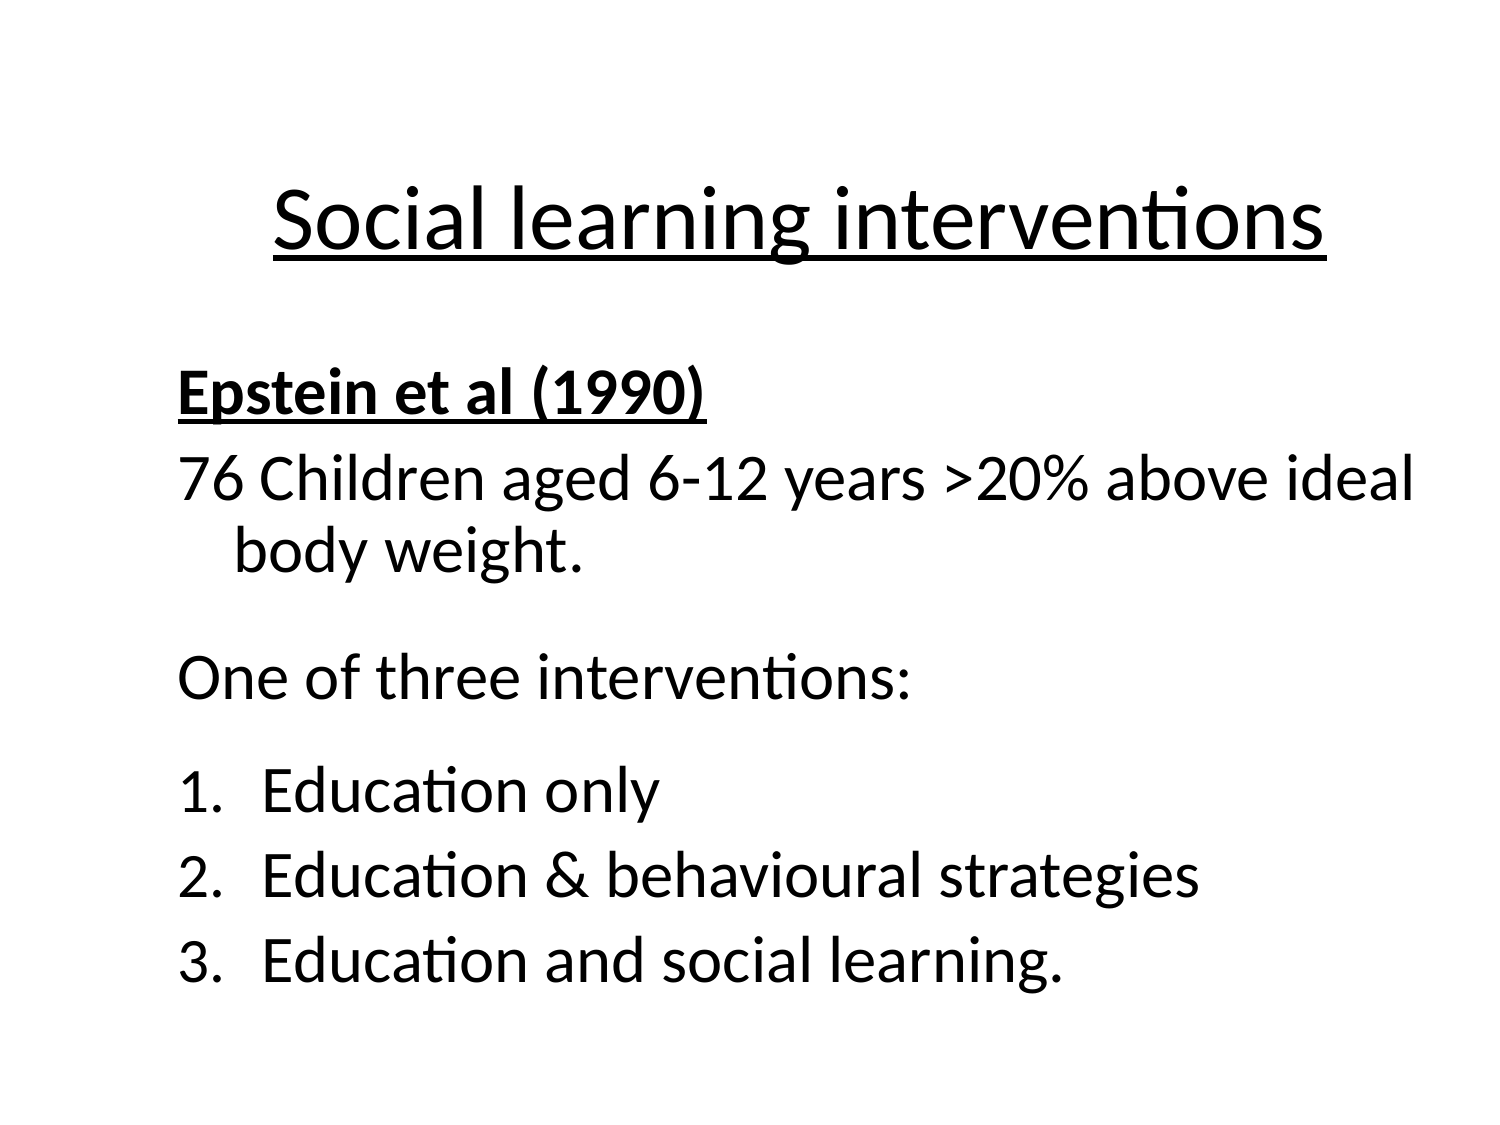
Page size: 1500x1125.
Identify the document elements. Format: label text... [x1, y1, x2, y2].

list Epstein et al (1990) 76 Children aged 6-12 years >20% above ideal body weight. One of three interventions: Education only Education & behavioural strategies Education and social learning. [162, 350, 1438, 1025]
title Social learning interventions [162, 137, 1438, 288]
